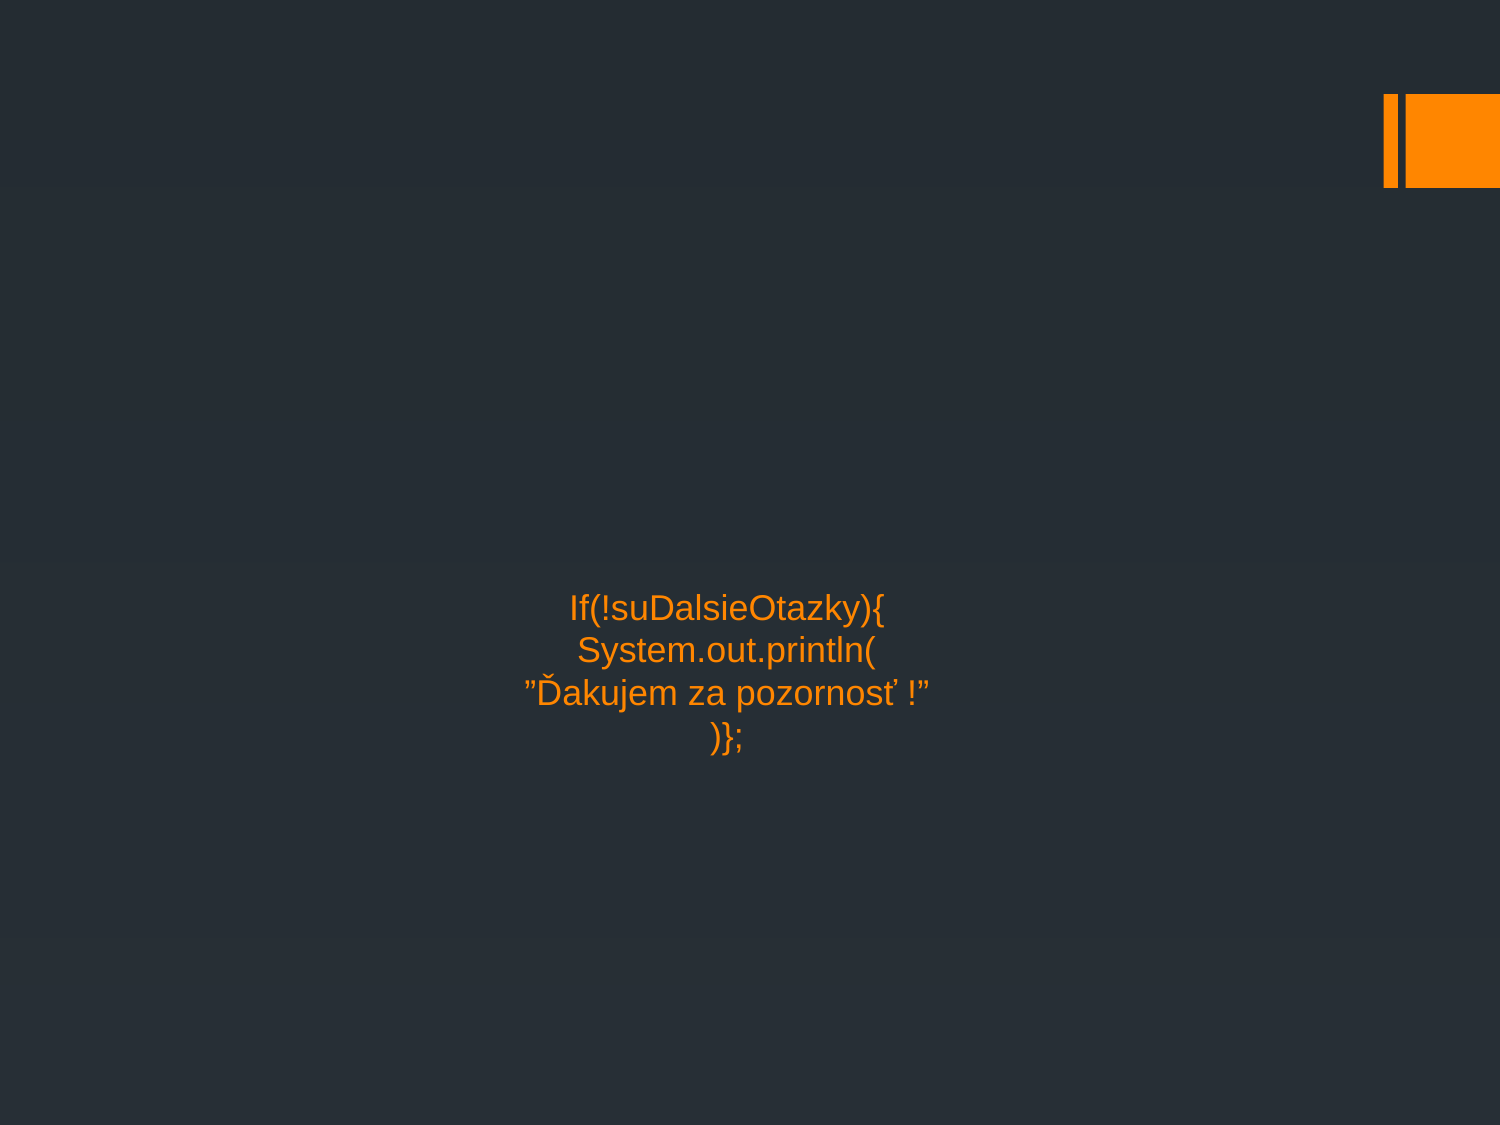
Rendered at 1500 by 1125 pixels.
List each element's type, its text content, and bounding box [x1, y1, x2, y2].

title If(!suDalsieOtazky){ System.out.println( ”Ďakujem za pozornosť !” )}; [0, 574, 1454, 764]
